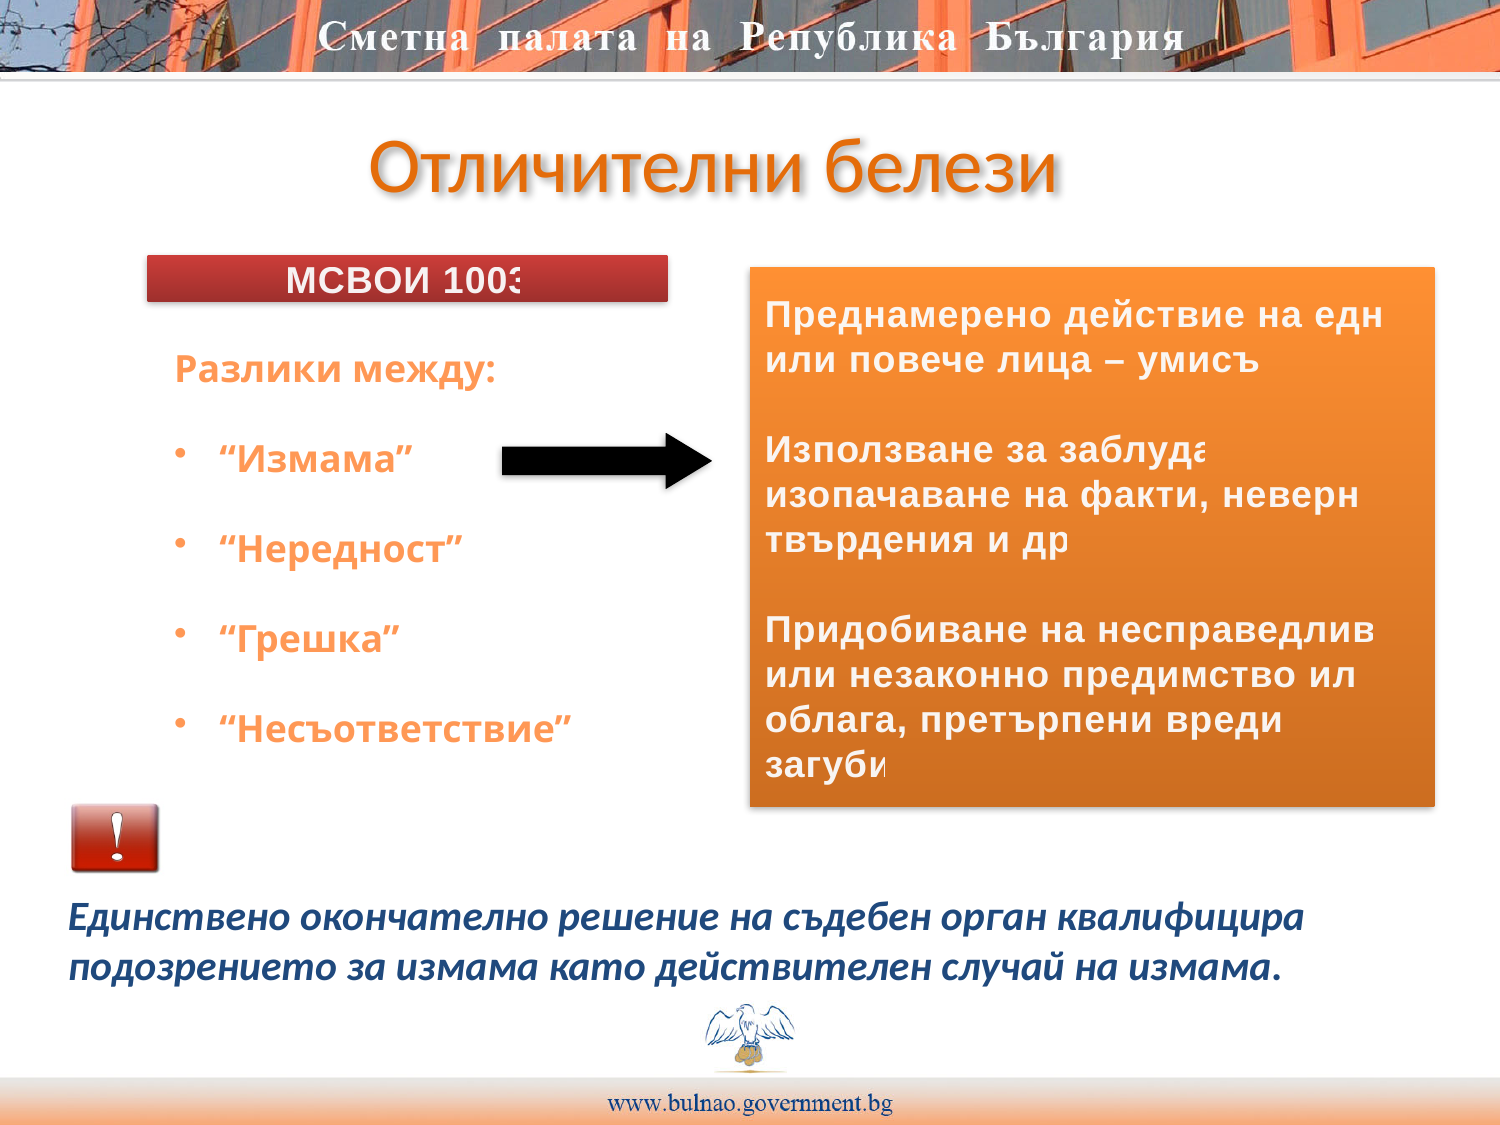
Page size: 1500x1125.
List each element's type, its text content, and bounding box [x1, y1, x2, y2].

picture [0, 993, 1500, 1125]
title Отличителни белези [76, 91, 1352, 232]
text_box Разлики между: “Измама” “Нередност” “Грешка” “Несъответствие” [159, 338, 668, 758]
picture [0, 0, 1500, 83]
text_box Преднамерено действие на едно или повече лица – умисъл Използване за заблуда, изопачаване на факти, неверни твърдения и др. Придобиване на несправедливо или незаконно предимство или облага, претърпени вреди и загуби [750, 267, 1435, 807]
text_box Единствено окончателно решение на съдебен орган квалифицира подозрението за измама като действителен случай на измама. [53, 881, 1500, 993]
text_box МСВОИ 1003 [147, 255, 668, 302]
picture [64, 798, 165, 877]
subtitle [224, 637, 1276, 881]
text_box [668, 434, 713, 488]
